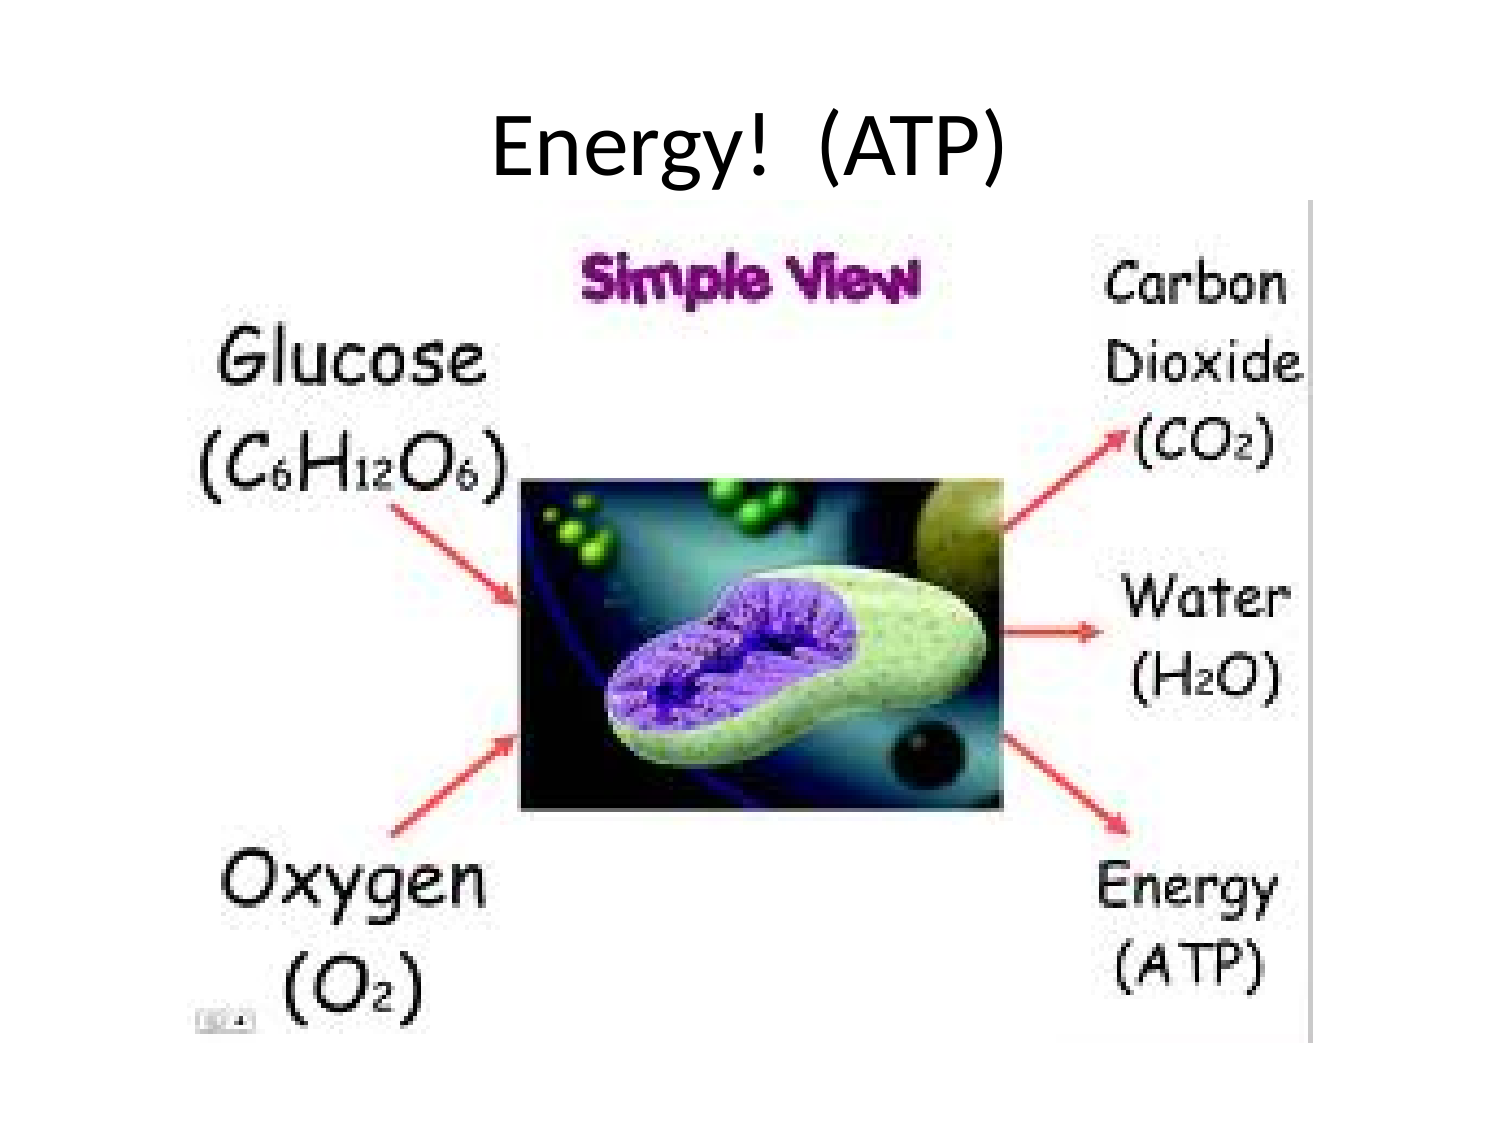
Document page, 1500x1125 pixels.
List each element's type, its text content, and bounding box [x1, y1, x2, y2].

picture [187, 199, 1313, 1044]
title Energy! (ATP) [75, 45, 1425, 233]
